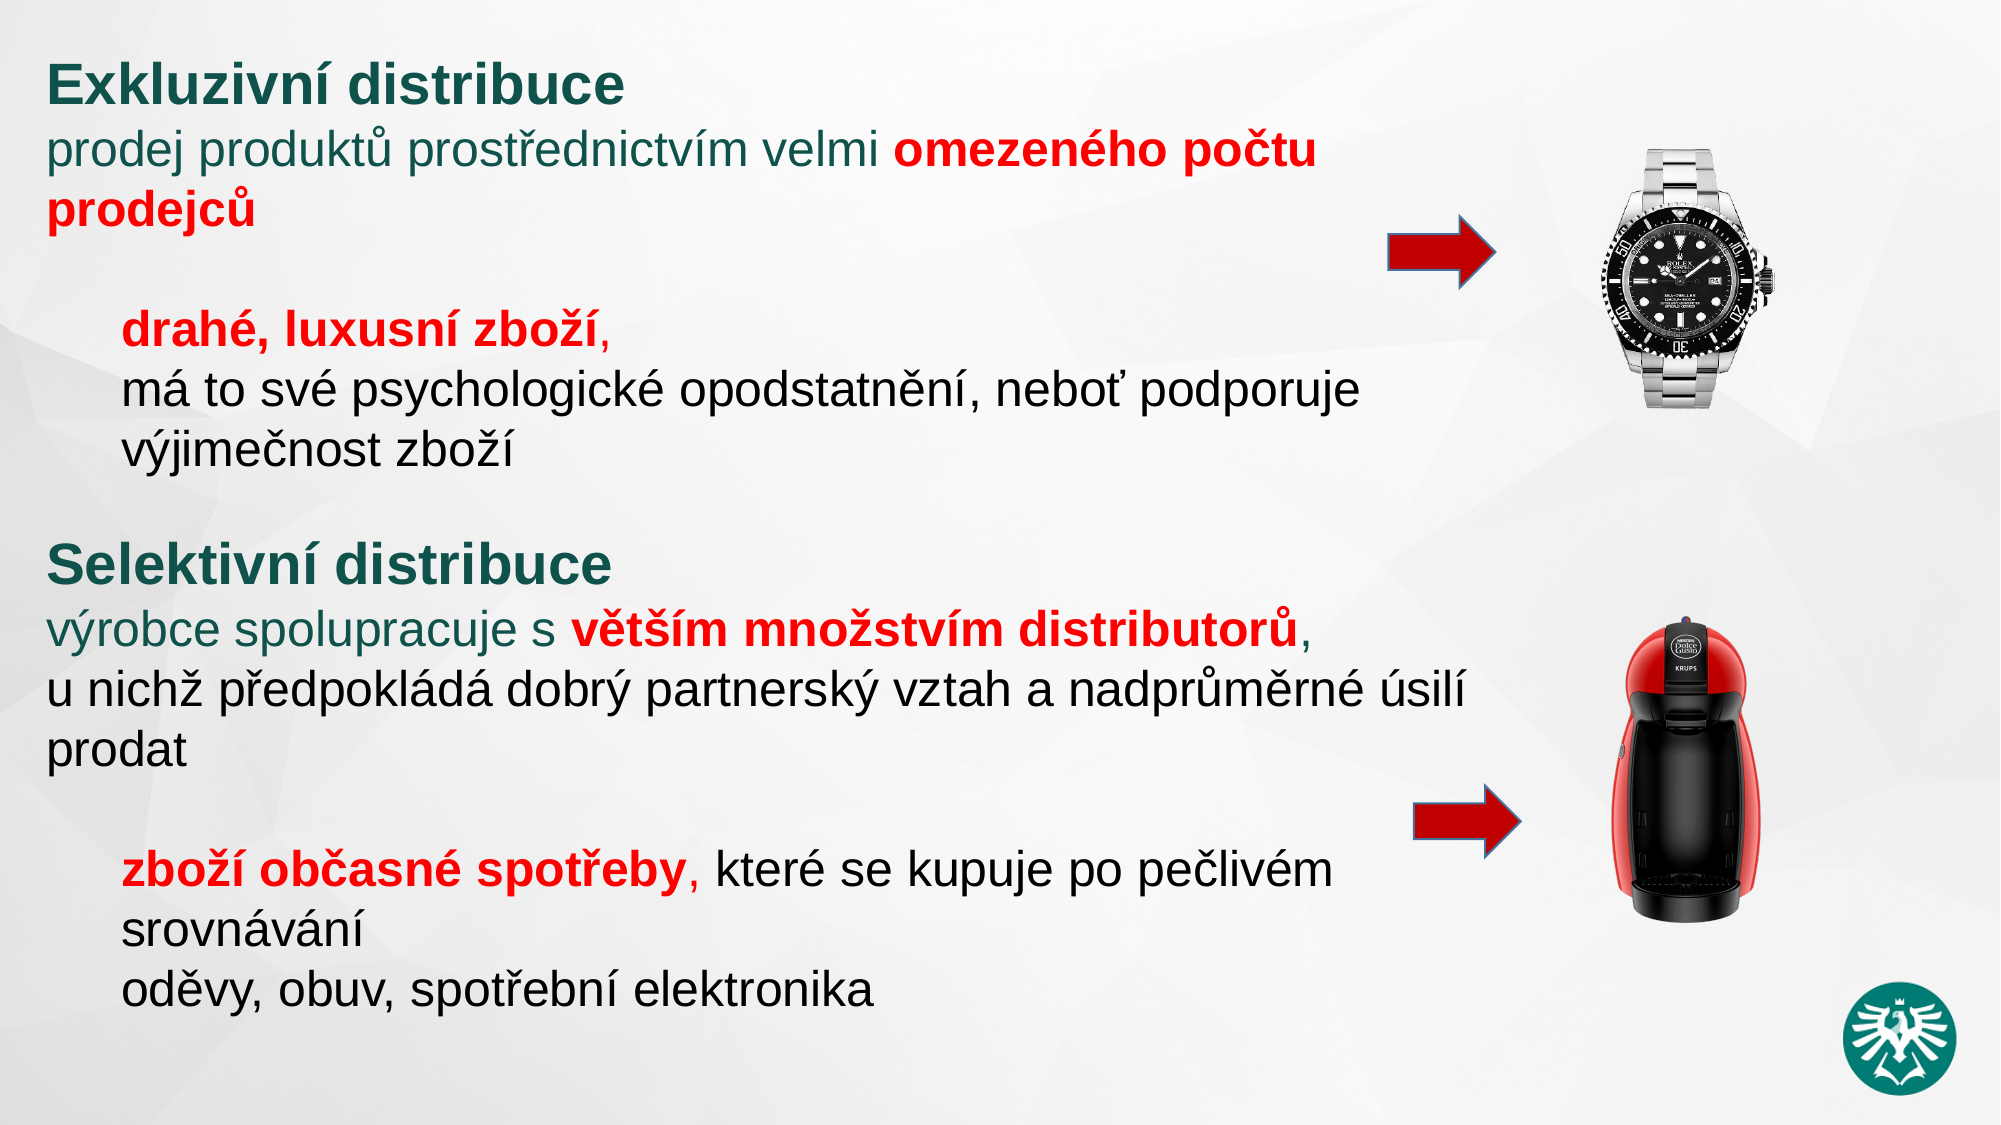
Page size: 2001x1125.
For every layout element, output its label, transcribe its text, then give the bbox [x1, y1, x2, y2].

picture [0, 0, 2001, 1125]
text_box Exkluzivní distribuce prodej produktů prostřednictvím velmi omezeného počtu prodejců drahé, luxusní zboží, má to své psychologické opodstatnění, neboť podporuje výjimečnost zboží Selektivní distribuce výrobce spolupracuje s větším množstvím distributorů, u nichž předpokládá dobrý partnerský vztah a nadprůměrné úsilí prodat zboží občasné spotřeby, které se kupuje po pečlivém srovnávání oděvy, obuv, spotřební elektronika [31, 39, 1496, 1024]
text_box [1412, 783, 1523, 860]
text_box [1387, 213, 1497, 291]
